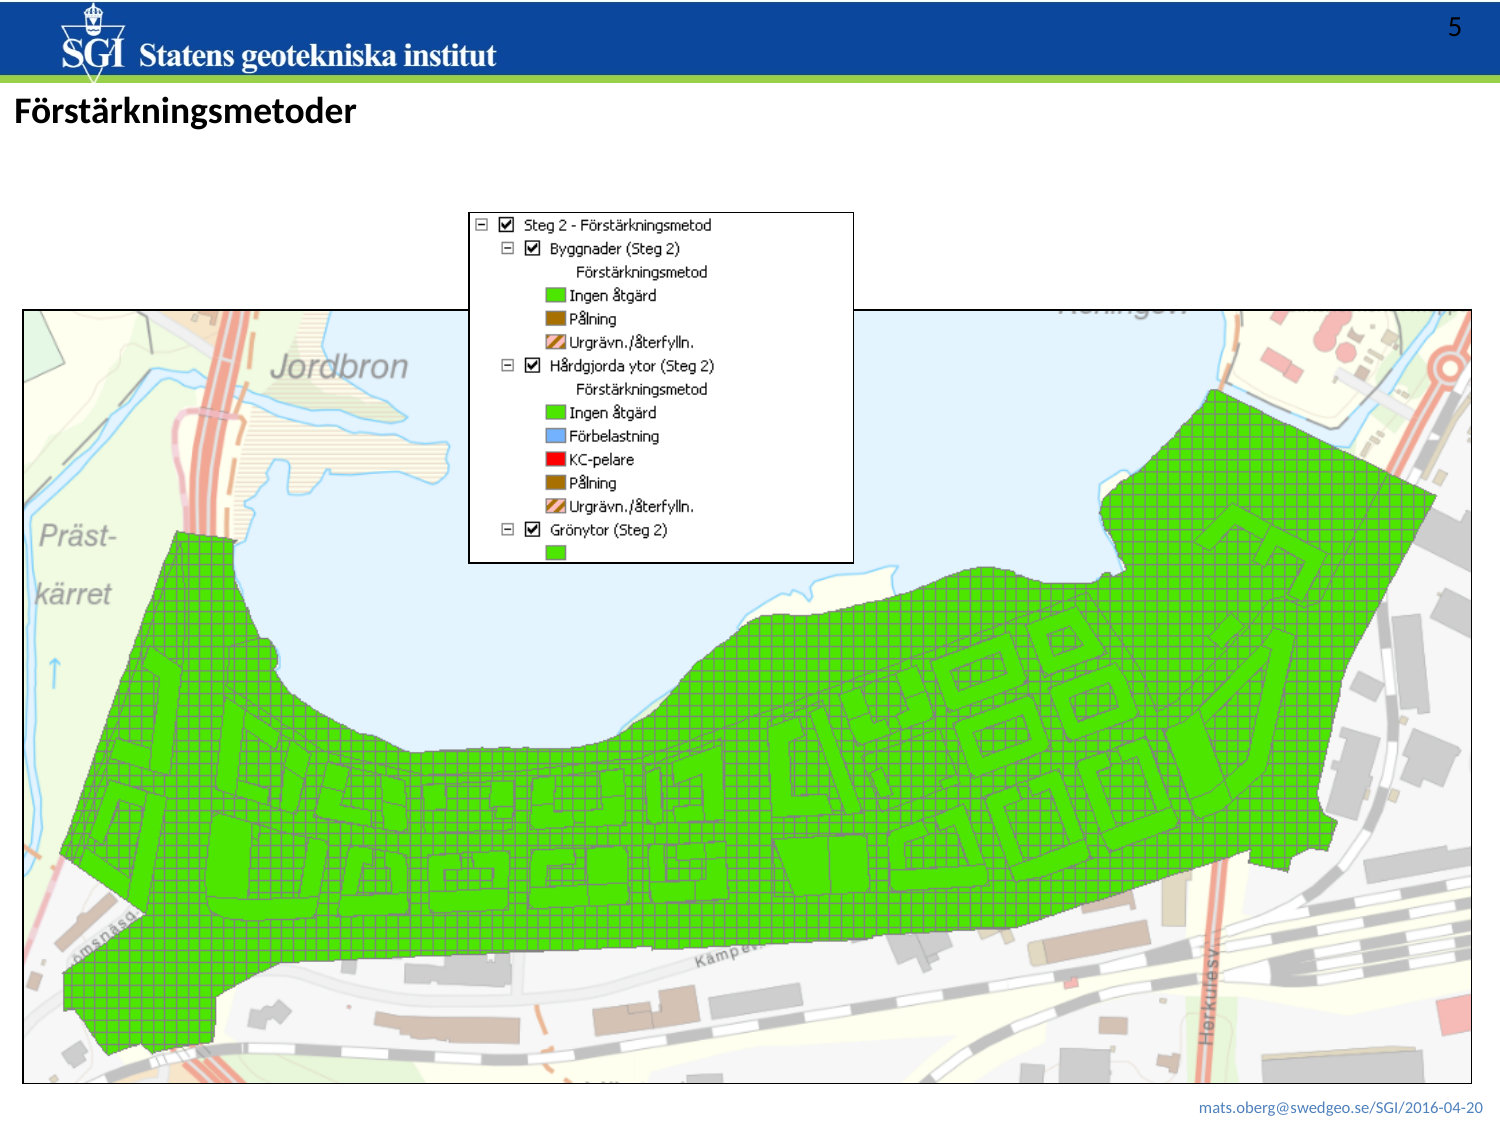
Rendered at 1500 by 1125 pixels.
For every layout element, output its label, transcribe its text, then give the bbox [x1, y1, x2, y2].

picture [23, 213, 1472, 1083]
picture [0, 0, 1500, 83]
text_box Förstärkningsmetoder [0, 78, 373, 139]
